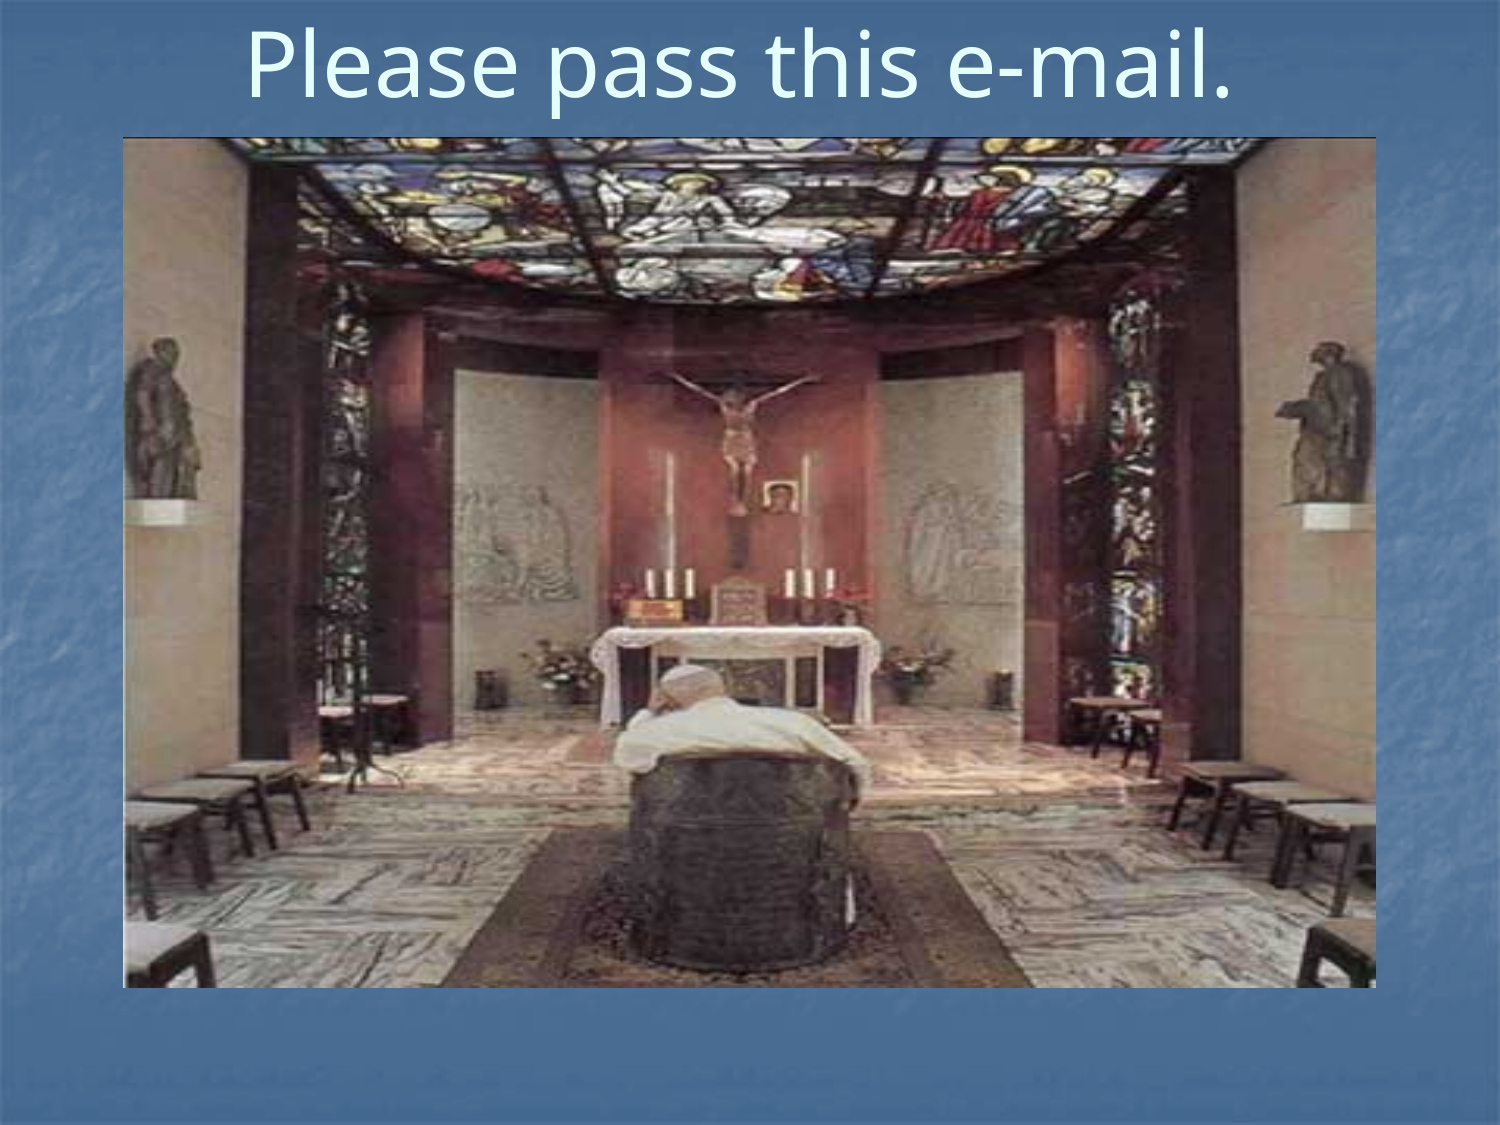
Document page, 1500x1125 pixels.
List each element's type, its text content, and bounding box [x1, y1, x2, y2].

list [123, 137, 1376, 988]
title Please pass this e-mail. [64, 0, 1415, 174]
